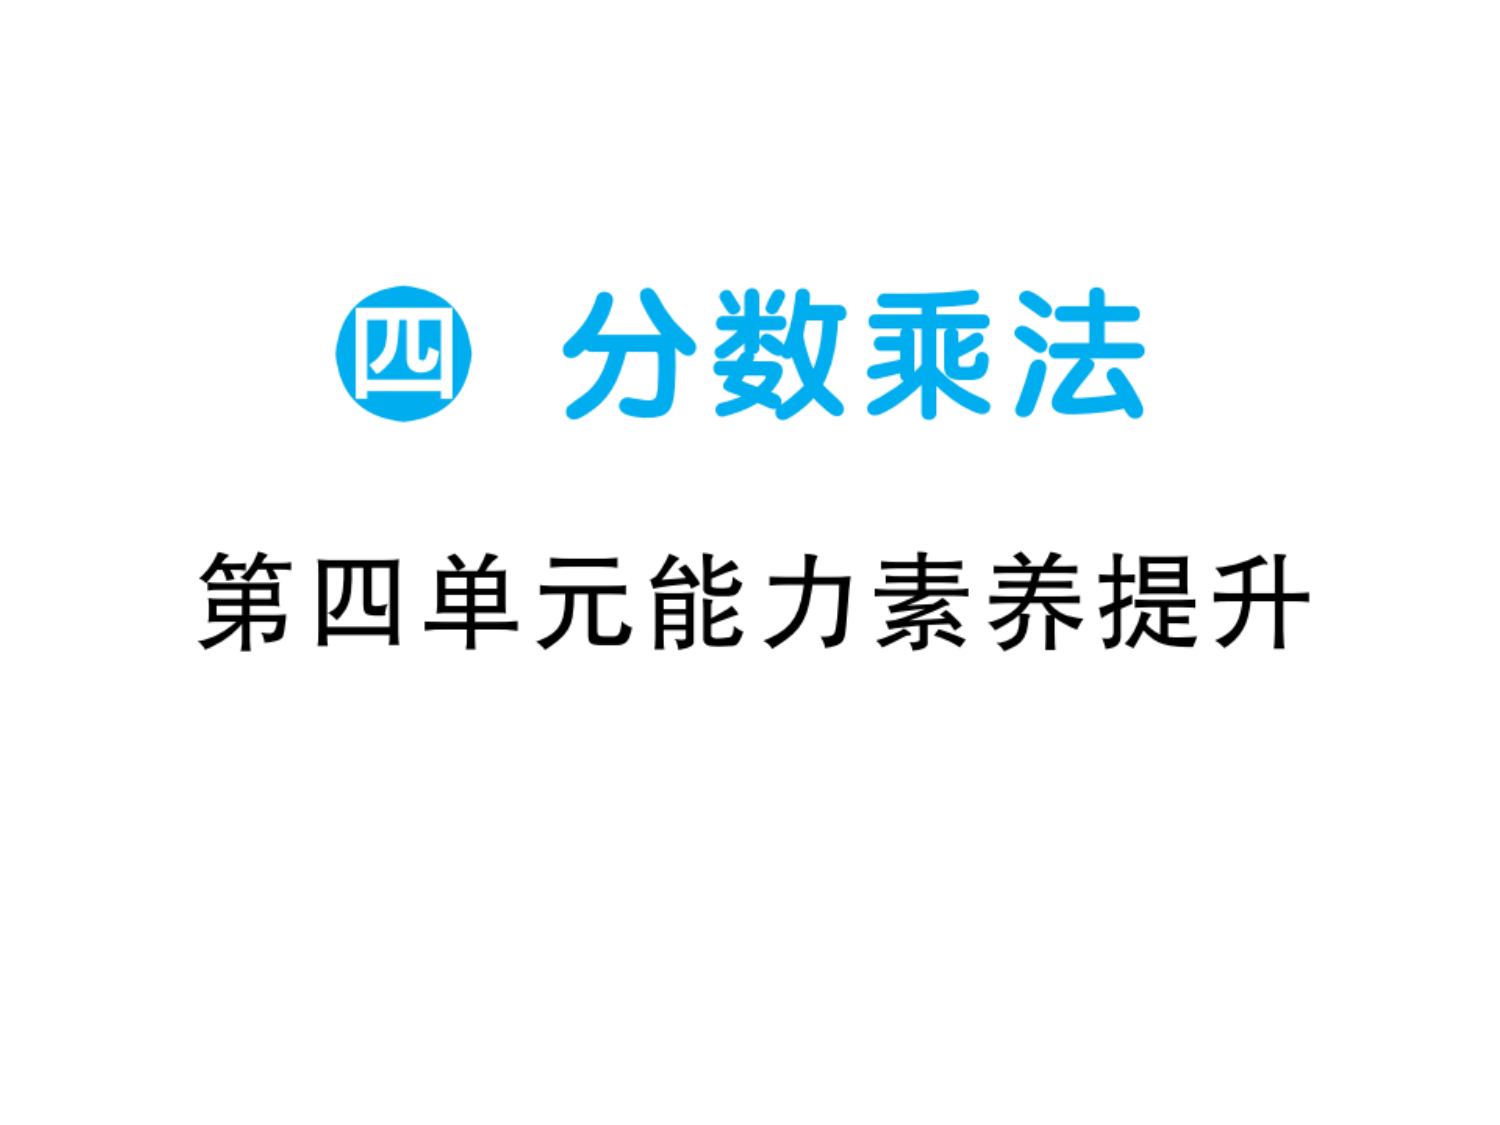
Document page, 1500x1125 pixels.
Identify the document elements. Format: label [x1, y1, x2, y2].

picture [169, 515, 1330, 677]
picture [312, 255, 1187, 468]
